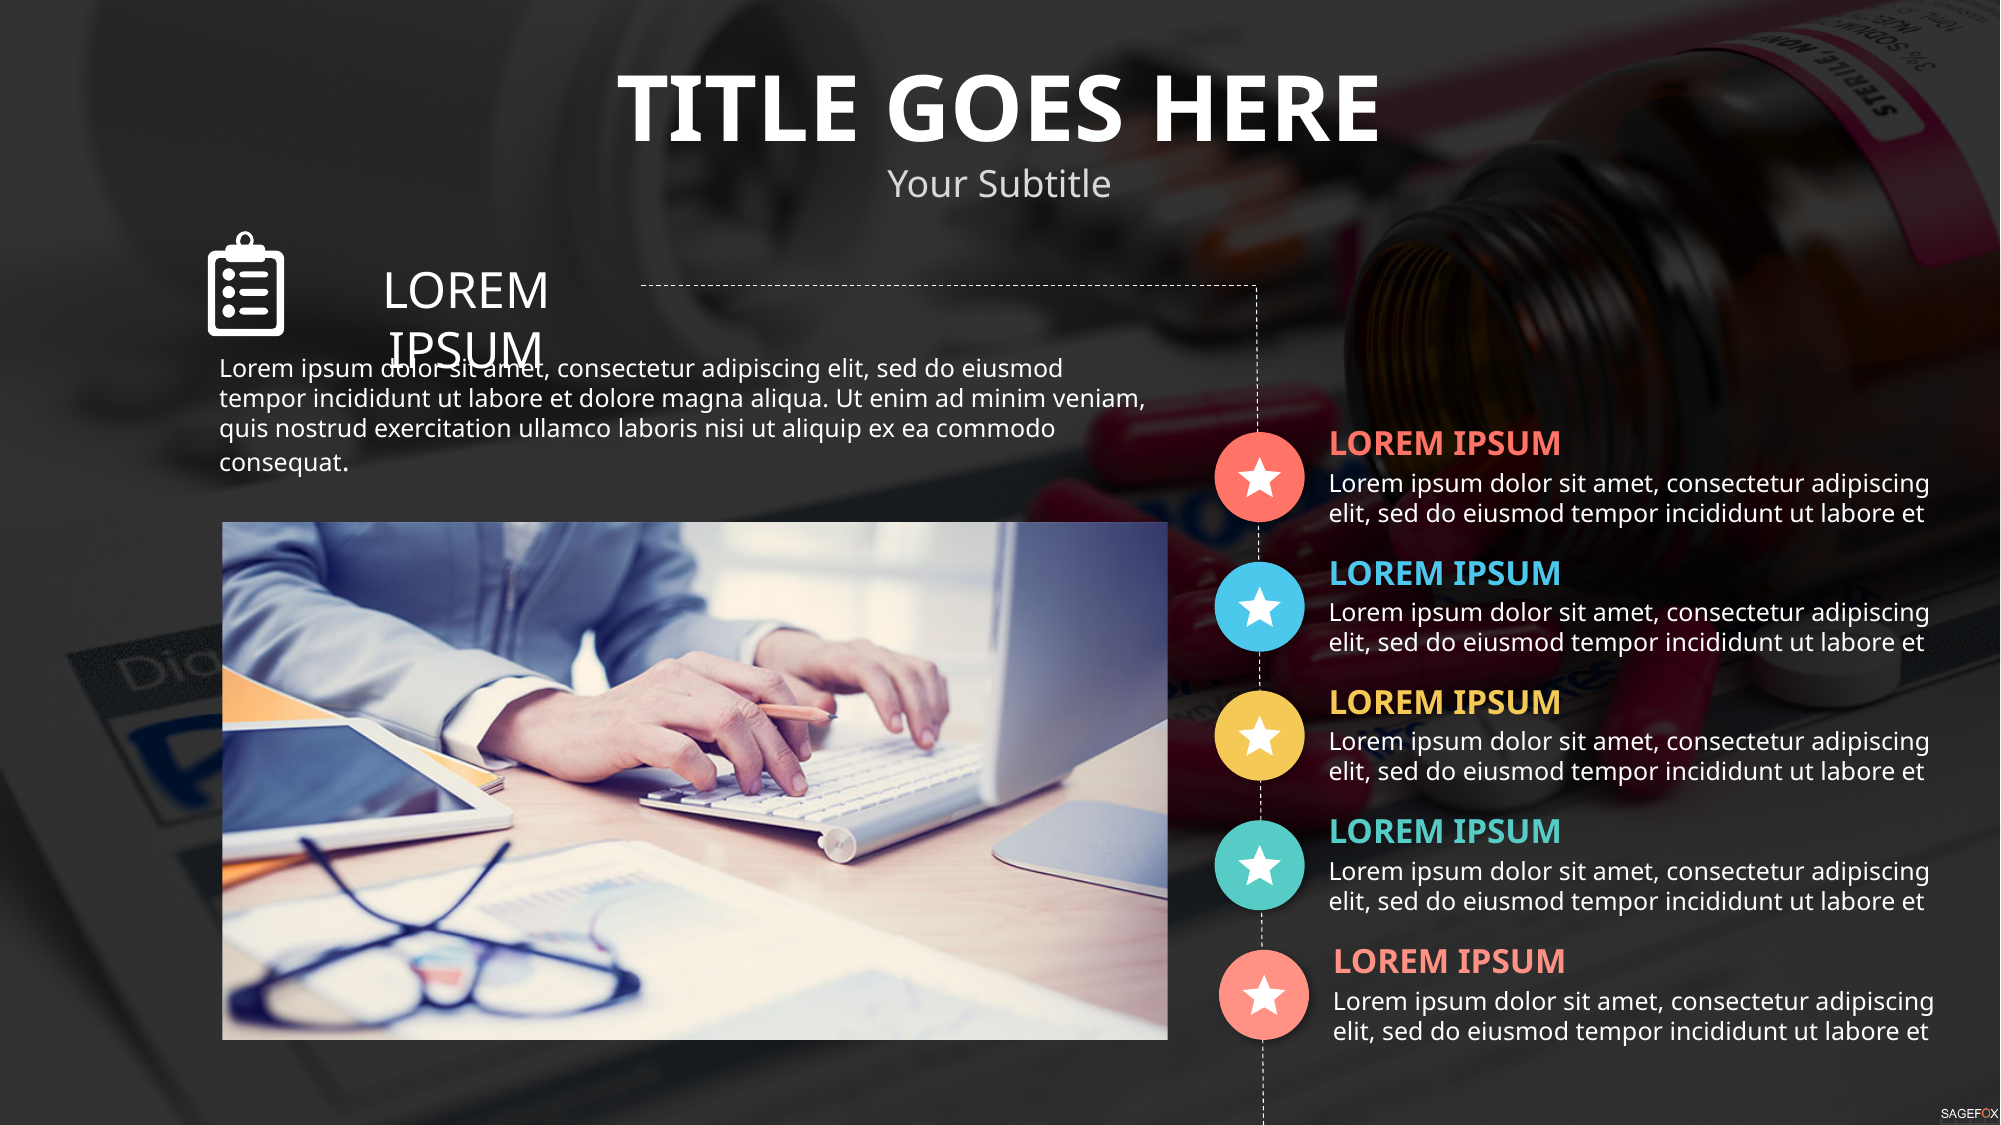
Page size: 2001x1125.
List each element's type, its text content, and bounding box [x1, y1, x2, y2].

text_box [1214, 561, 1305, 652]
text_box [207, 231, 285, 337]
text_box LOREM IPSUM [292, 250, 642, 344]
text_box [1214, 690, 1305, 781]
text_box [1256, 781, 1264, 820]
text_box LOREM IPSUM Lorem ipsum dolor sit amet, consectetur adipiscing elit, sed do eiusmod tempor incididunt ut labore et [1318, 546, 1953, 662]
text_box LOREM IPSUM Lorem ipsum dolor sit amet, consectetur adipiscing elit, sed do eiusmod tempor incididunt ut labore et [1322, 935, 1958, 1050]
picture [0, 0, 2001, 1125]
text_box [1214, 432, 1305, 523]
text_box LOREM IPSUM Lorem ipsum dolor sit amet, consectetur adipiscing elit, sed do eiusmod tempor incididunt ut labore et [1318, 417, 1953, 533]
text_box Lorem ipsum dolor sit amet, consectetur adipiscing elit, sed do eiusmod tempor incididunt ut labore et dolore magna aliqua. Ut enim ad minim veniam, quis nostrud exercitation ullamco laboris nisi ut aliquip ex ea commodo consequat. [204, 344, 1168, 485]
text_box [221, 521, 1169, 1041]
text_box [1256, 523, 1264, 561]
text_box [1256, 1040, 1264, 1125]
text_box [1218, 949, 1309, 1040]
text_box LOREM IPSUM Lorem ipsum dolor sit amet, consectetur adipiscing elit, sed do eiusmod tempor incididunt ut labore et [1318, 675, 1953, 791]
text_box LOREM IPSUM Lorem ipsum dolor sit amet, consectetur adipiscing elit, sed do eiusmod tempor incididunt ut labore et [1318, 805, 1953, 921]
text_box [1256, 652, 1264, 690]
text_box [1214, 820, 1305, 911]
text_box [1256, 287, 1264, 432]
text_box TITLE GOES HERE Your Subtitle [548, 42, 1452, 212]
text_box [1256, 911, 1264, 949]
